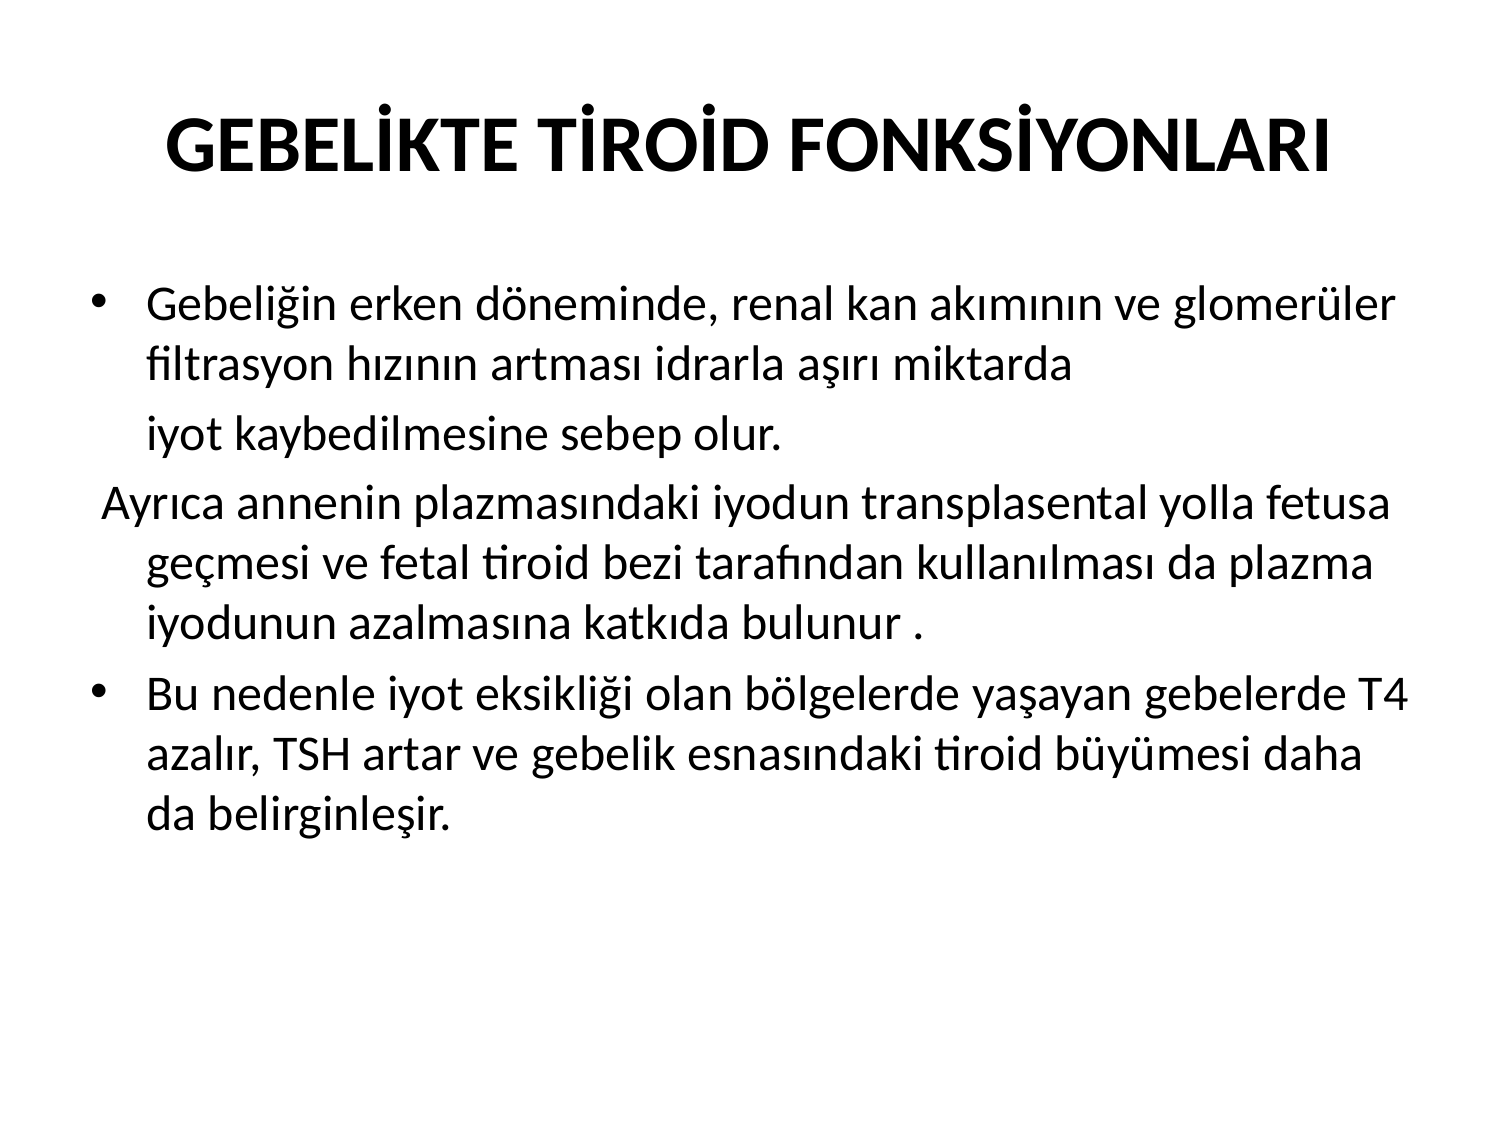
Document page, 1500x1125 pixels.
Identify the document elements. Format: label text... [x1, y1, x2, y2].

title GEBELİKTE TİROİD FONKSİYONLARI [75, 45, 1425, 233]
list Gebeliğin erken döneminde, renal kan akımının ve glomerüler filtrasyon hızının artması idrarla aşırı miktarda iyot kaybedilmesine sebep olur. Ayrıca annenin plazmasındaki iyodun transplasental yolla fetusa geçmesi ve fetal tiroid bezi tarafından kullanılması da plazma iyodunun azalmasına katkıda bulunur . Bu nedenle iyot eksikliği olan bölgelerde yaşayan gebelerde T4 azalır, TSH artar ve gebelik esnasındaki tiroid büyümesi daha da belirginleşir. [75, 262, 1425, 1005]
